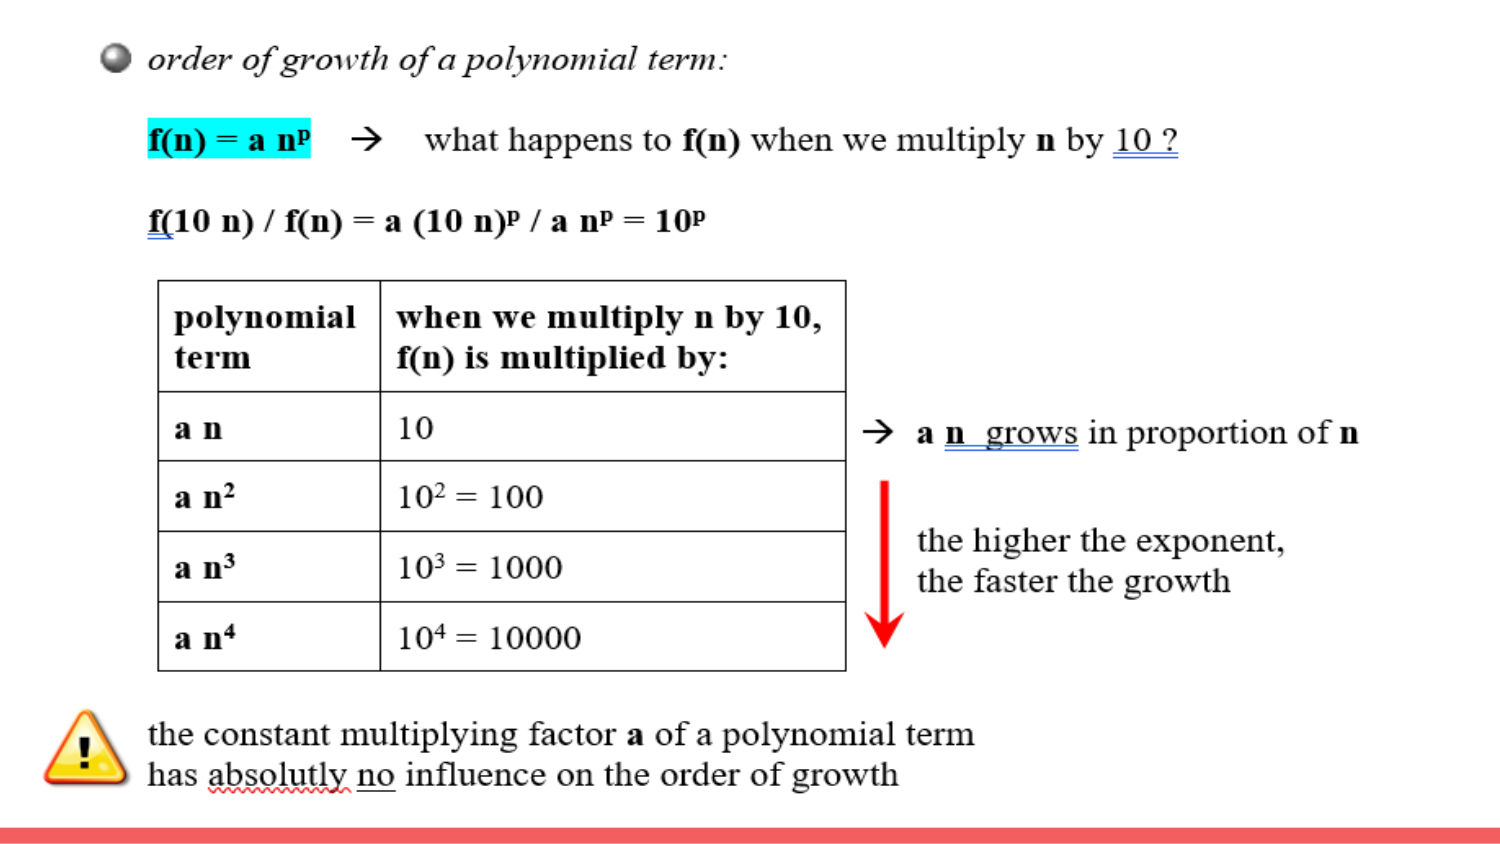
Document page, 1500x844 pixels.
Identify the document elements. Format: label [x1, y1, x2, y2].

picture [27, 22, 1454, 813]
